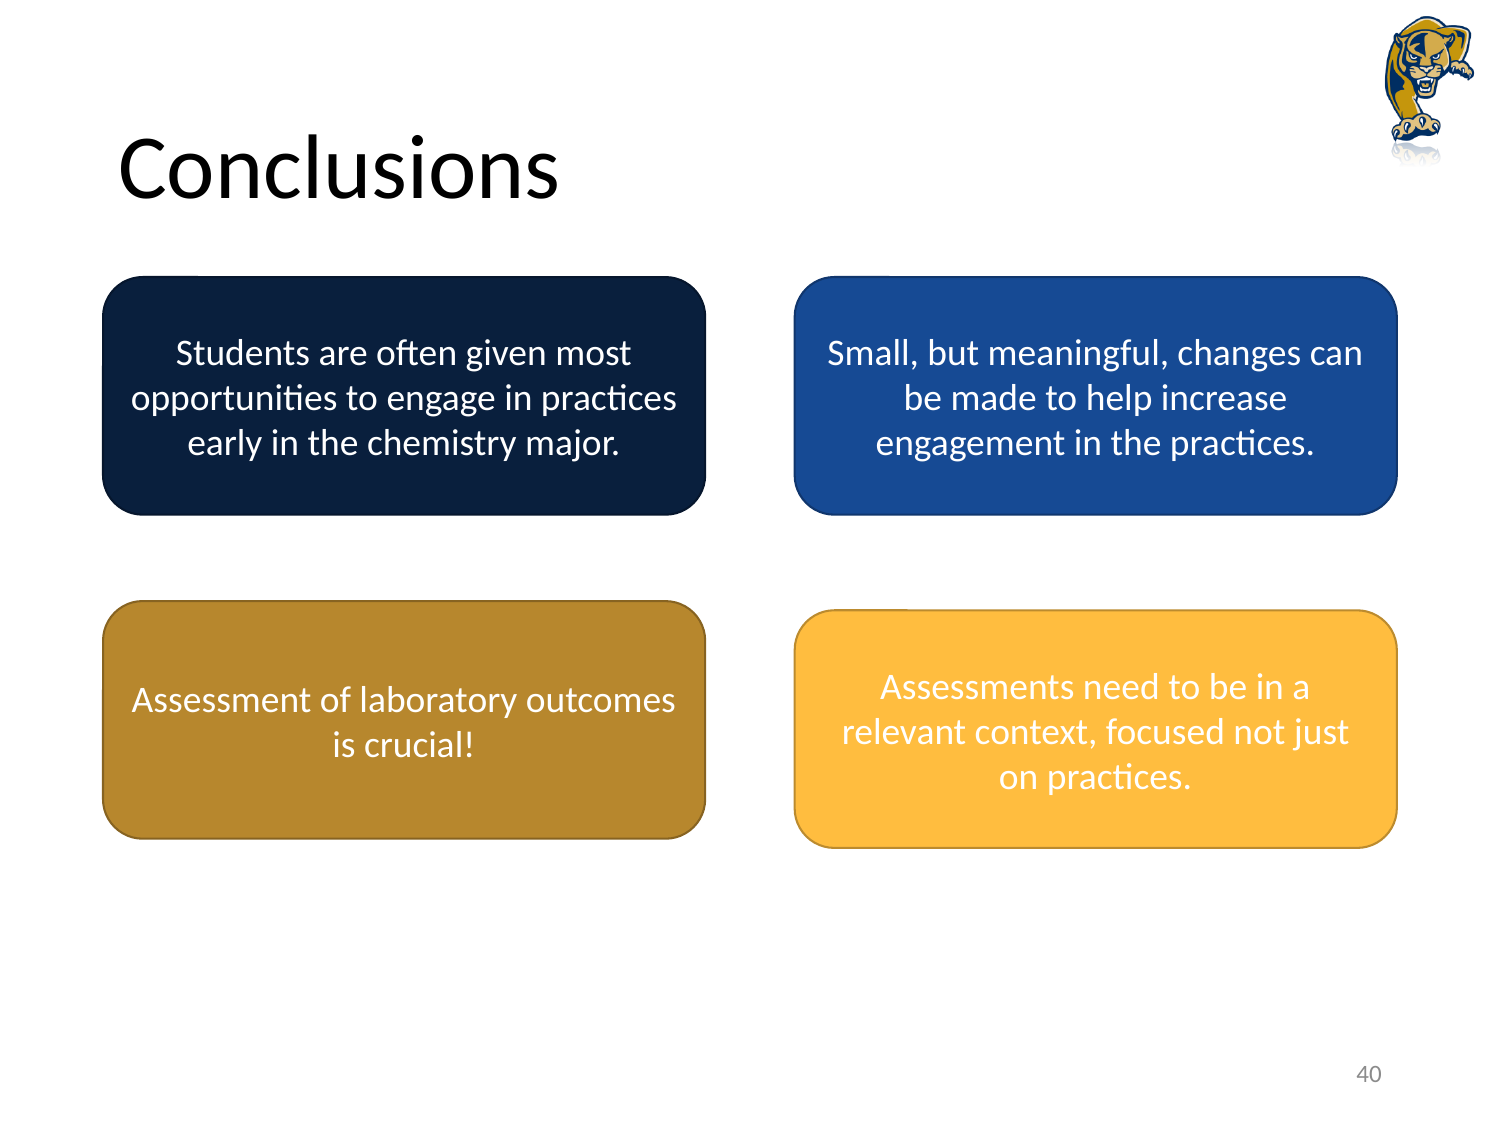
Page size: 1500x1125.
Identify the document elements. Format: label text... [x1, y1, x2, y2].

picture [1345, 7, 1500, 169]
text_box Assessment of laboratory outcomes is crucial! [101, 600, 707, 840]
title Conclusions [103, 59, 1397, 278]
text_box Assessments need to be in a relevant context, focused not just on practices. [793, 609, 1398, 849]
slide_number 40 [1059, 1042, 1397, 1103]
text_box Students are often given most opportunities to engage in practices early in the chemistry major. [101, 275, 707, 516]
text_box Small, but meaningful, changes can be made to help increase engagement in the practices. [793, 275, 1398, 516]
